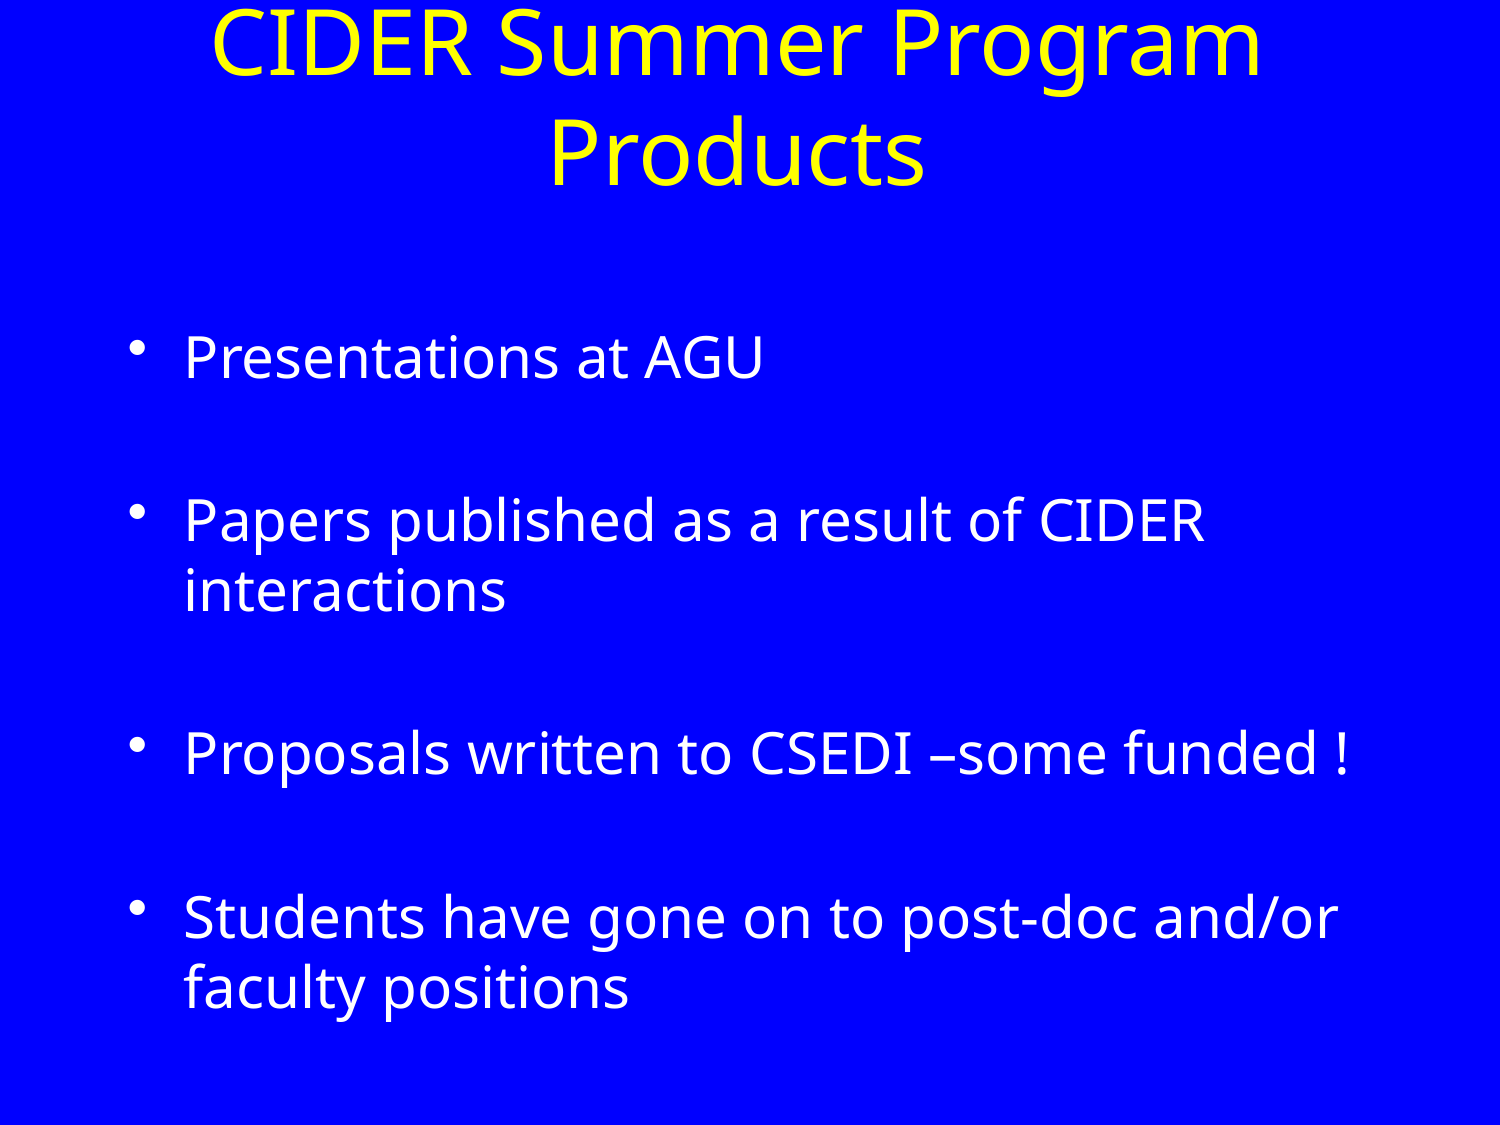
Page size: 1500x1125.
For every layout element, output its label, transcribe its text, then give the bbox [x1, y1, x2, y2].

list Presentations at AGU Papers published as a result of CIDER interactions Proposals written to CSEDI –some funded ! Students have gone on to post-doc and/or faculty positions [112, 312, 1388, 988]
title CIDER Summer Program Products [99, 0, 1375, 188]
